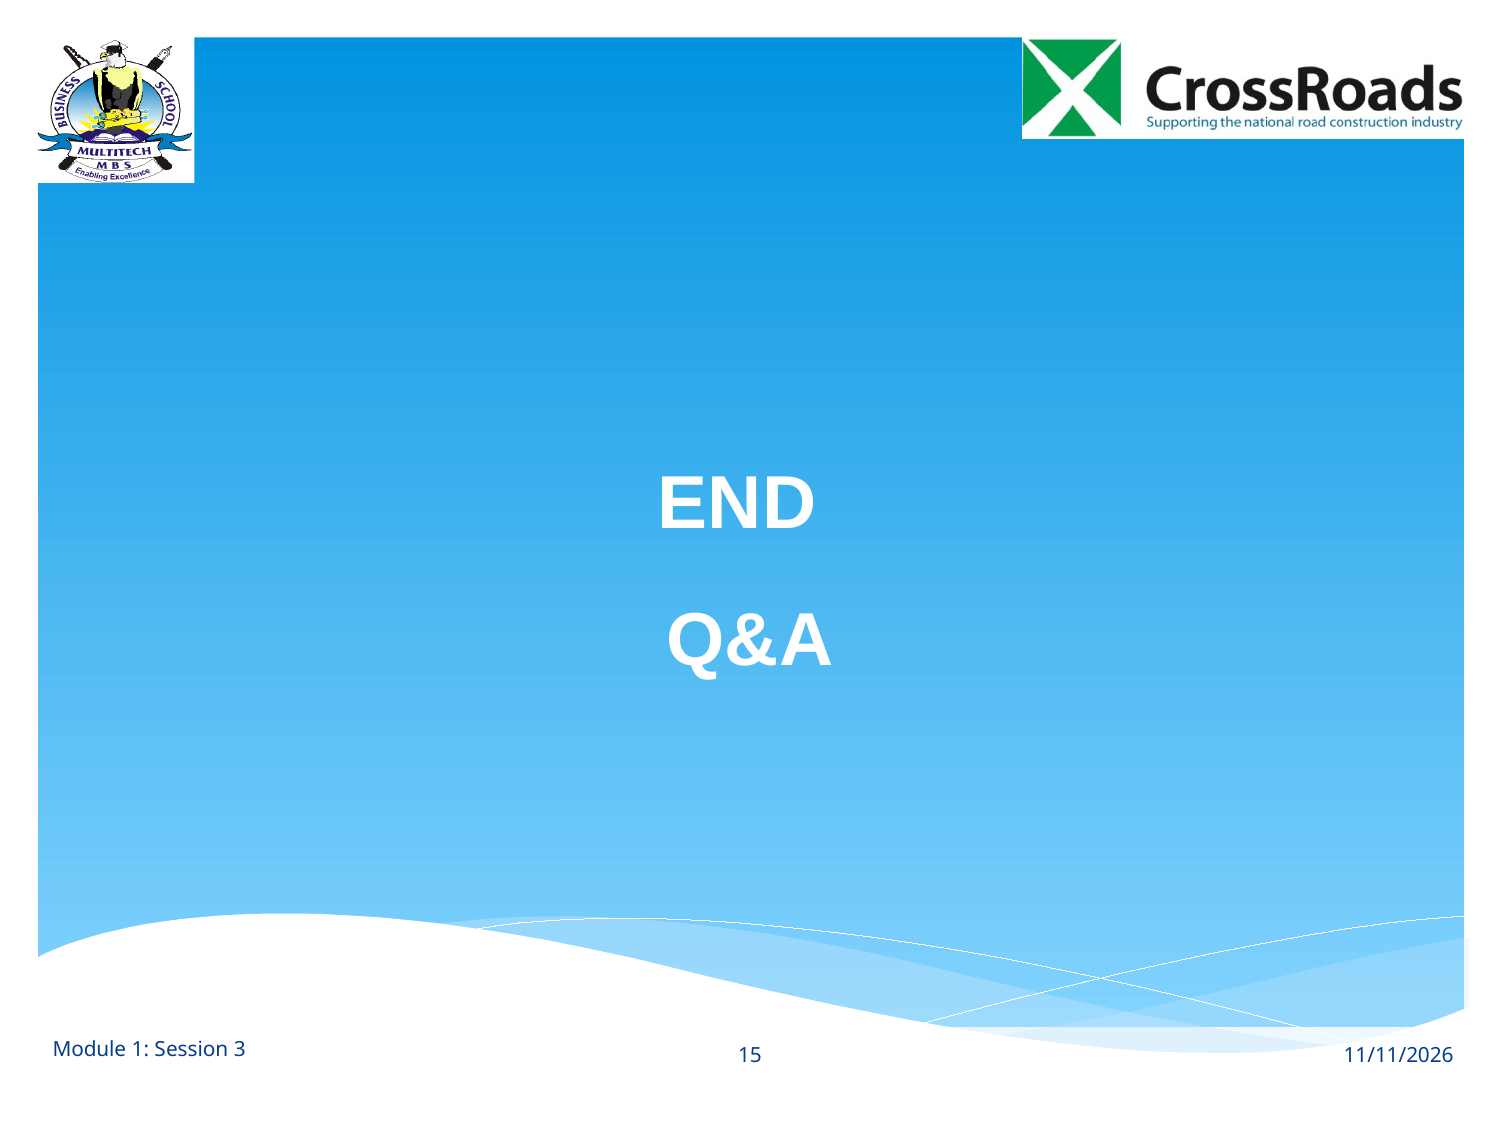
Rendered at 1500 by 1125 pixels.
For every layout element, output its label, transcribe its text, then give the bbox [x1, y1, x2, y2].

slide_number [847, 1025, 1469, 1086]
footer Module 1: Session 3 [37, 1019, 659, 1080]
subtitle Q&A [225, 583, 1275, 825]
picture [1023, 37, 1464, 138]
title END [112, 262, 1388, 555]
slide_number 15 [654, 1025, 846, 1086]
